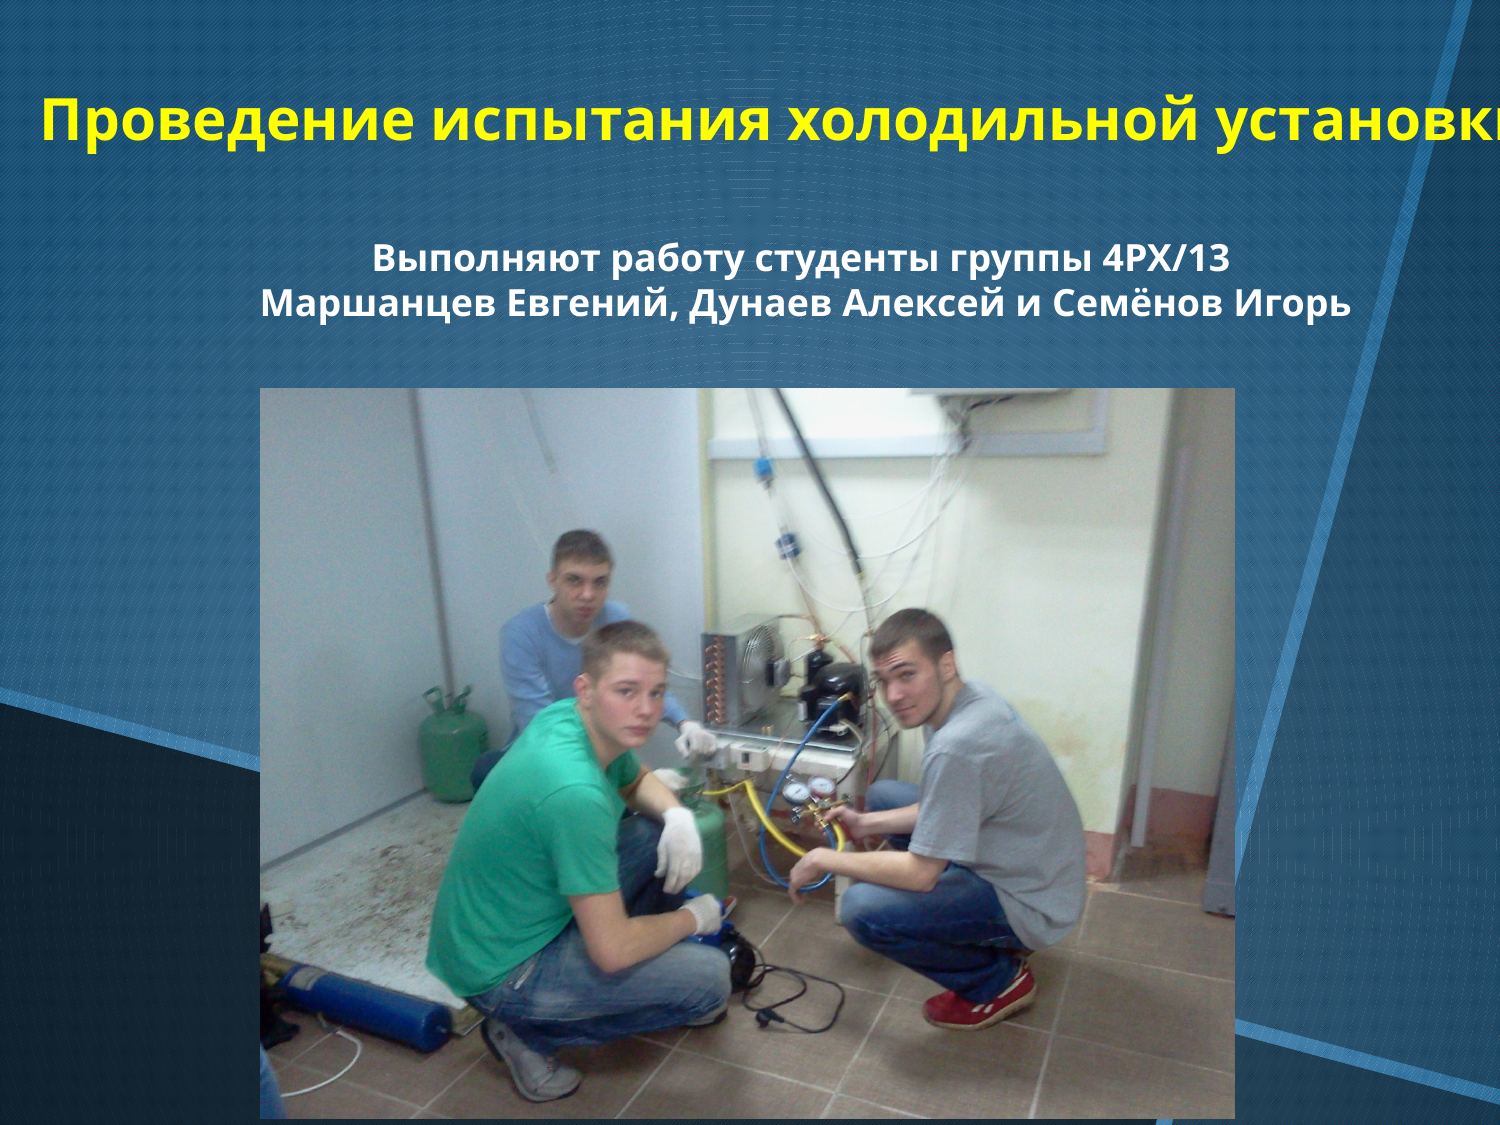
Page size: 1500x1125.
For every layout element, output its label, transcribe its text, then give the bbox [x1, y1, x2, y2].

text_box Проведение испытания холодильной установки. Выполняют работу студенты группы 4РХ/13 Маршанцев Евгений, Дунаев Алексей и Семёнов Игорь [0, 66, 1500, 376]
picture [259, 387, 1236, 1120]
